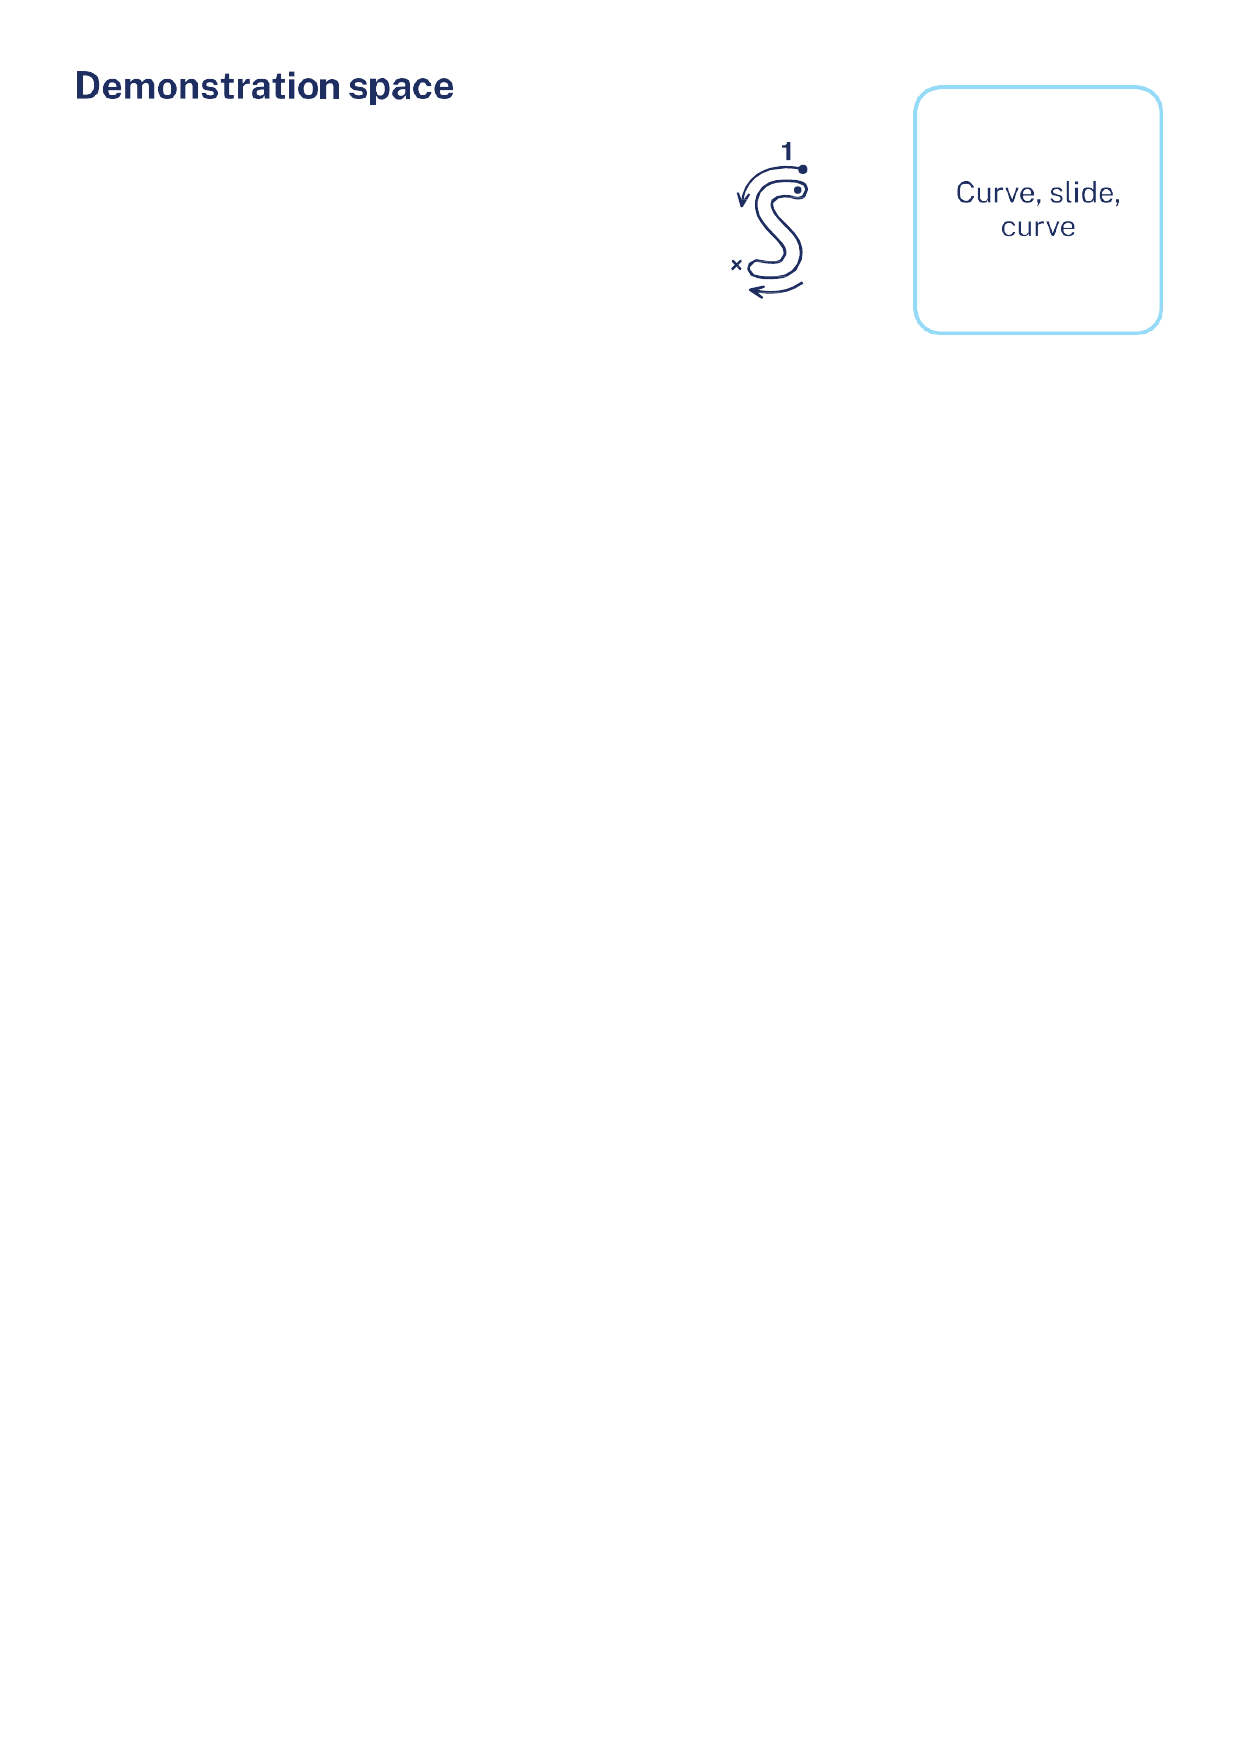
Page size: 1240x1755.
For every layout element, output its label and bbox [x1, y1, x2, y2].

text_box [77, 71, 318, 100]
text_box [370, 78, 453, 105]
picture [913, 85, 1163, 335]
text_box [747, 179, 808, 280]
text_box [748, 281, 804, 299]
picture [349, 78, 367, 100]
text_box [782, 142, 791, 161]
text_box [731, 259, 742, 271]
picture [320, 78, 339, 99]
text_box [736, 164, 808, 208]
